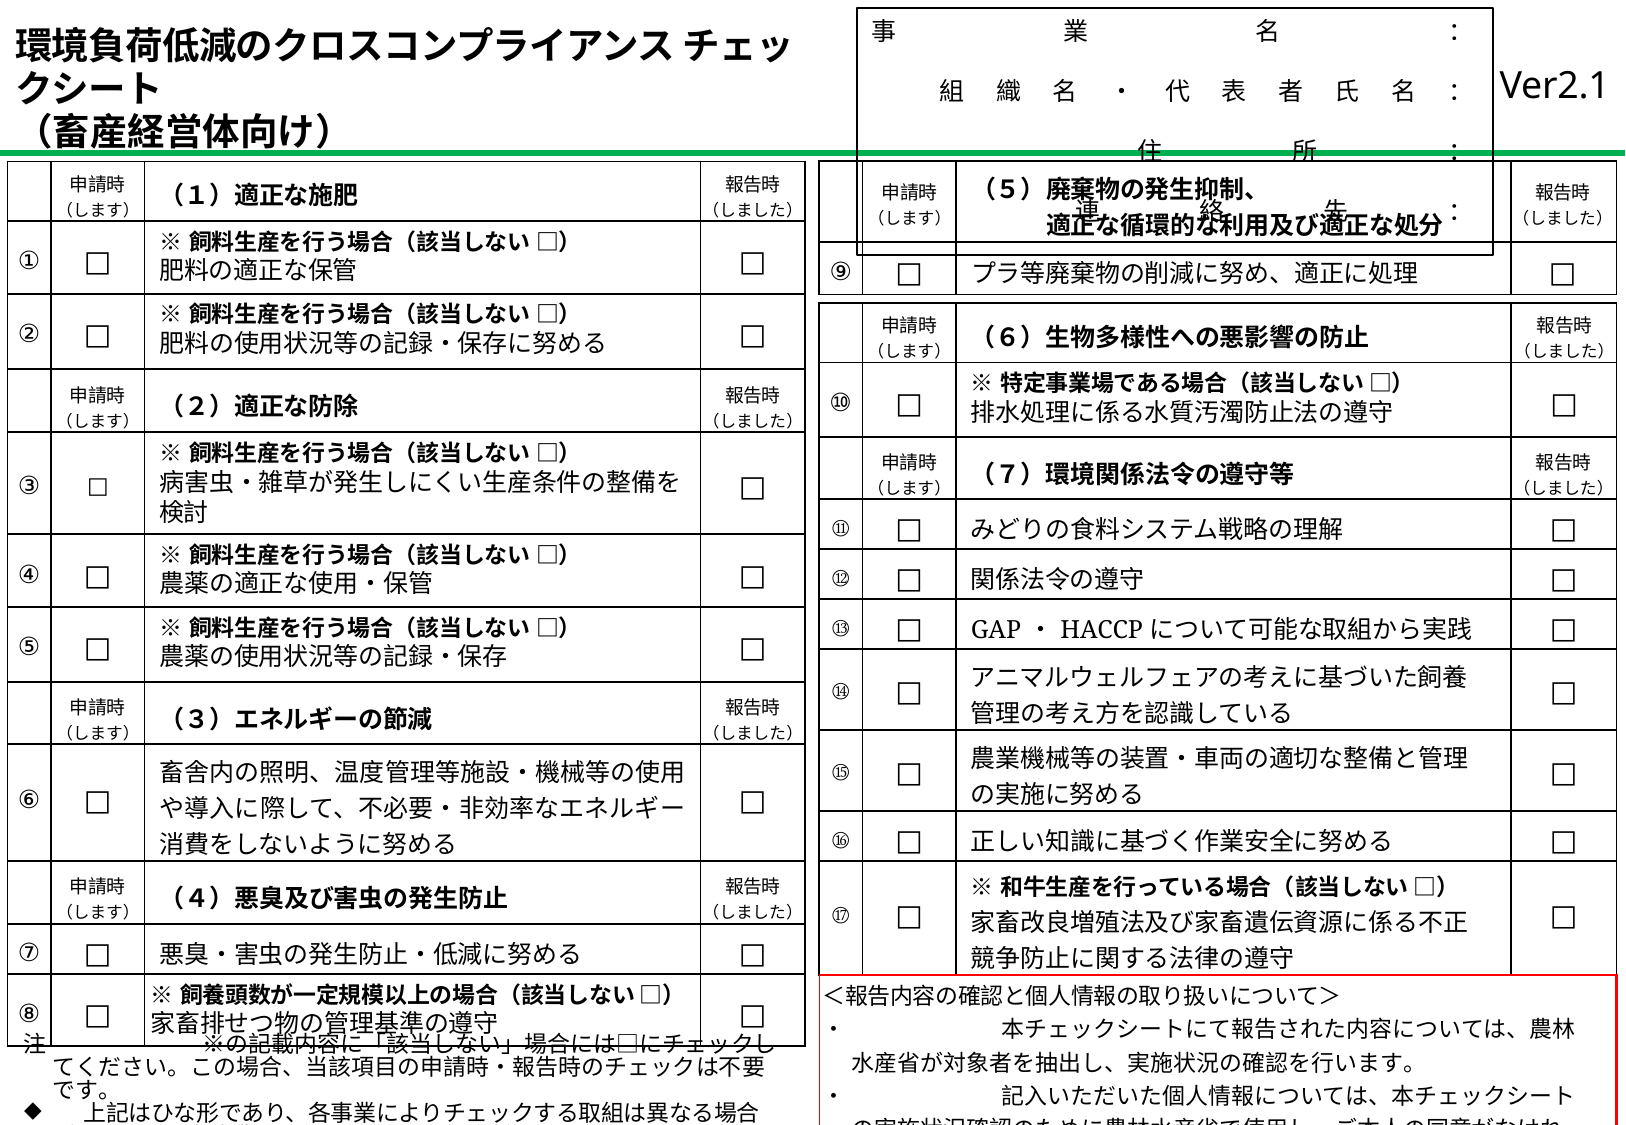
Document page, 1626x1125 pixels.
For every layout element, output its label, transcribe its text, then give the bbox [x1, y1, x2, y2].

table_cell □ [863, 731, 955, 810]
table_cell プラ等廃棄物の削減に努め、適正に処理 [957, 243, 1510, 294]
table_cell □ [52, 745, 144, 860]
table_cell 申請時 （します） [52, 370, 144, 431]
table_cell GAP・HACCPについて可能な取組から実践 [957, 600, 1510, 648]
table_cell □ [701, 535, 804, 606]
table_cell ⑤ [8, 608, 50, 681]
table_cell ② [8, 295, 50, 368]
table_cell 報告時 （しました） [701, 862, 804, 923]
table_cell 申請時 （します） [52, 683, 144, 743]
table_cell ① [8, 222, 50, 293]
table_cell □ [1512, 363, 1616, 436]
table_cell □ [701, 433, 804, 533]
table_cell □ [52, 433, 144, 533]
table_cell 報告時 （しました） [701, 370, 804, 431]
table_cell ※飼料生産を行う場合（該当しない □） 肥料の使用状況等の記録・保存に努める [145, 295, 700, 368]
table_cell 報告時 （しました） [701, 683, 804, 743]
table_cell [1511, 295, 1617, 302]
table_cell ⑧ [8, 975, 50, 1045]
table_cell □ [1512, 862, 1616, 974]
table_cell 関係法令の遵守 [957, 550, 1510, 598]
table_cell ⑩ [820, 363, 862, 436]
table_cell （４）悪臭及び害虫の発生防止 [145, 862, 700, 923]
table_cell □ [1512, 650, 1616, 729]
table_cell ※特定事業場である場合（該当しない □） 排水処理に係る水質汚濁防止法の遵守 [957, 363, 1510, 436]
table_cell （３）エネルギーの節減 [145, 683, 700, 743]
table_cell □ [701, 925, 804, 973]
table_header 申請時 （します） [52, 212, 144, 220]
table_cell □ [701, 745, 804, 860]
table_cell □ [863, 650, 955, 729]
table_header （５）廃棄物の発生抑制、 適正な循環的な利用及び適正な処分 [1493, 162, 1510, 241]
table_header [8, 162, 50, 220]
table_header （１）適正な施肥 [145, 212, 700, 220]
table_cell □ [863, 363, 955, 436]
table_cell □ [701, 295, 804, 368]
table_cell □ [52, 975, 144, 1027]
table_cell ⑫ [820, 550, 862, 598]
table_cell □ [863, 256, 955, 294]
table_cell ⑬ [820, 600, 862, 648]
table_cell [819, 295, 863, 302]
table_cell ⑥ [8, 745, 50, 860]
table_cell □ [52, 608, 144, 681]
table_cell □ [52, 925, 144, 973]
table_header [820, 162, 856, 241]
table_cell 報告時 （しました） [1512, 438, 1616, 498]
table_cell 正しい知識に基づく作業安全に努める [957, 812, 1510, 860]
table_cell □ [1512, 243, 1616, 294]
text_box 事業名： 組織名・代表者氏名： 住所： 連絡先： [856, 7, 1493, 256]
text_box 注 ※の記載内容に「該当しない」場合には□にチェックしてください。この場合、当該項目の申請時・報告時のチェックは不要です。 上記はひな形であり、各事業によりチェックする取組は異なる場合があるため、各事業の要綱・要領などでご確認ください。 [22, 1027, 783, 1125]
table_cell ※飼料生産を行う場合（該当しない □） 肥料の適正な保管 [145, 222, 700, 293]
table_cell 畜舎内の照明、温度管理等施設・機械等の使用や導入に際して、不必要・非効率なエネルギー消費をしないように努める [145, 745, 700, 860]
table_cell □ [52, 222, 144, 293]
table_header 報告時 （しました） [701, 212, 804, 220]
table_cell 申請時 （します） [863, 438, 955, 498]
table_cell みどりの食料システム戦略の理解 [957, 500, 1510, 548]
table_cell （７）環境関係法令の遵守等 [957, 438, 1510, 498]
table_cell □ [863, 550, 955, 598]
table_cell □ [52, 295, 144, 368]
table_cell [8, 370, 50, 431]
table_cell ⑨ [820, 243, 862, 294]
table_cell □ [701, 222, 804, 293]
table_cell ⑭ [820, 650, 862, 729]
table_cell ⑮ [820, 731, 862, 810]
table_cell ⑯ [820, 812, 862, 860]
table_cell □ [1512, 600, 1616, 648]
table_cell ＜報告内容の確認と個人情報の取り扱いについて＞ ・ 本チェックシートにて報告された内容については、農林水産省が対象者を抽出し、実施状況の確認を行います。 ・ 記入いただいた個人情報については、本チェックシートの実施状況確認のために農林水産省で使用し、ご本人の同意がなければ第三者に提供 することはありません。 上記について、確認しました→□ [820, 976, 1615, 1125]
table_cell □ [52, 535, 144, 606]
table_cell □ [701, 608, 804, 681]
table_cell □ [863, 600, 955, 648]
table_cell 農業機械等の装置・車両の適切な整備と管理の実施に努める [957, 731, 1510, 810]
table_cell □ [1512, 812, 1616, 860]
table_cell ※飼料生産を行う場合（該当しない □） 農薬の適正な使用・保管 [145, 535, 700, 606]
table_cell [8, 862, 50, 923]
table_cell ※飼料生産を行う場合（該当しない □） 病害虫・雑草が発生しにくい生産条件の整備を検討 [145, 433, 700, 533]
table_cell [820, 438, 862, 498]
table_cell ※和牛生産を行っている場合（該当しない □）家畜改良増殖法及び家畜遺伝資源に係る不正競争防止に関する法律の遵守 [957, 862, 1510, 974]
table_cell □ [1512, 550, 1616, 598]
table_header 報告時 （しました） [1512, 162, 1616, 241]
table_cell [8, 683, 50, 743]
title 環境負荷低減のクロスコンプライアンス チェックシート （畜産経営体向け） [12, 7, 823, 212]
table_cell 悪臭・害虫の発生防止・低減に努める [145, 925, 700, 973]
table_cell ※飼養頭数が一定規模以上の場合（該当しない □） 家畜排せつ物の管理基準の遵守 [145, 975, 700, 1027]
table_cell □ [701, 975, 804, 1045]
table_cell ⑦ [8, 925, 50, 973]
table_cell ⑰ [820, 862, 862, 974]
table_cell 報告時 （しました） [1512, 304, 1616, 362]
table_cell （６）生物多様性への悪影響の防止 [957, 304, 1510, 362]
table_cell 申請時 （します） [52, 862, 144, 923]
table_cell 申請時 （します） [863, 304, 955, 362]
table_cell [863, 295, 956, 302]
table_cell ※飼料生産を行う場合（該当しない □） 農薬の使用状況等の記録・保存 [145, 608, 700, 681]
table_cell [820, 304, 862, 362]
table_cell □ [863, 862, 955, 974]
table_cell ③ [8, 433, 50, 533]
table_cell ⑪ [820, 500, 862, 548]
table_cell アニマルウェルフェアの考えに基づいた飼養管理の考え方を認識している [957, 650, 1510, 729]
table_cell （２）適正な防除 [145, 370, 700, 431]
table_cell □ [1512, 731, 1616, 810]
table_cell □ [863, 500, 955, 548]
table_cell [956, 295, 1511, 302]
table_cell □ [1512, 500, 1616, 548]
table_cell ④ [8, 535, 50, 606]
table_cell □ [863, 812, 955, 860]
text_box Ver2.1 [1497, 58, 1623, 106]
